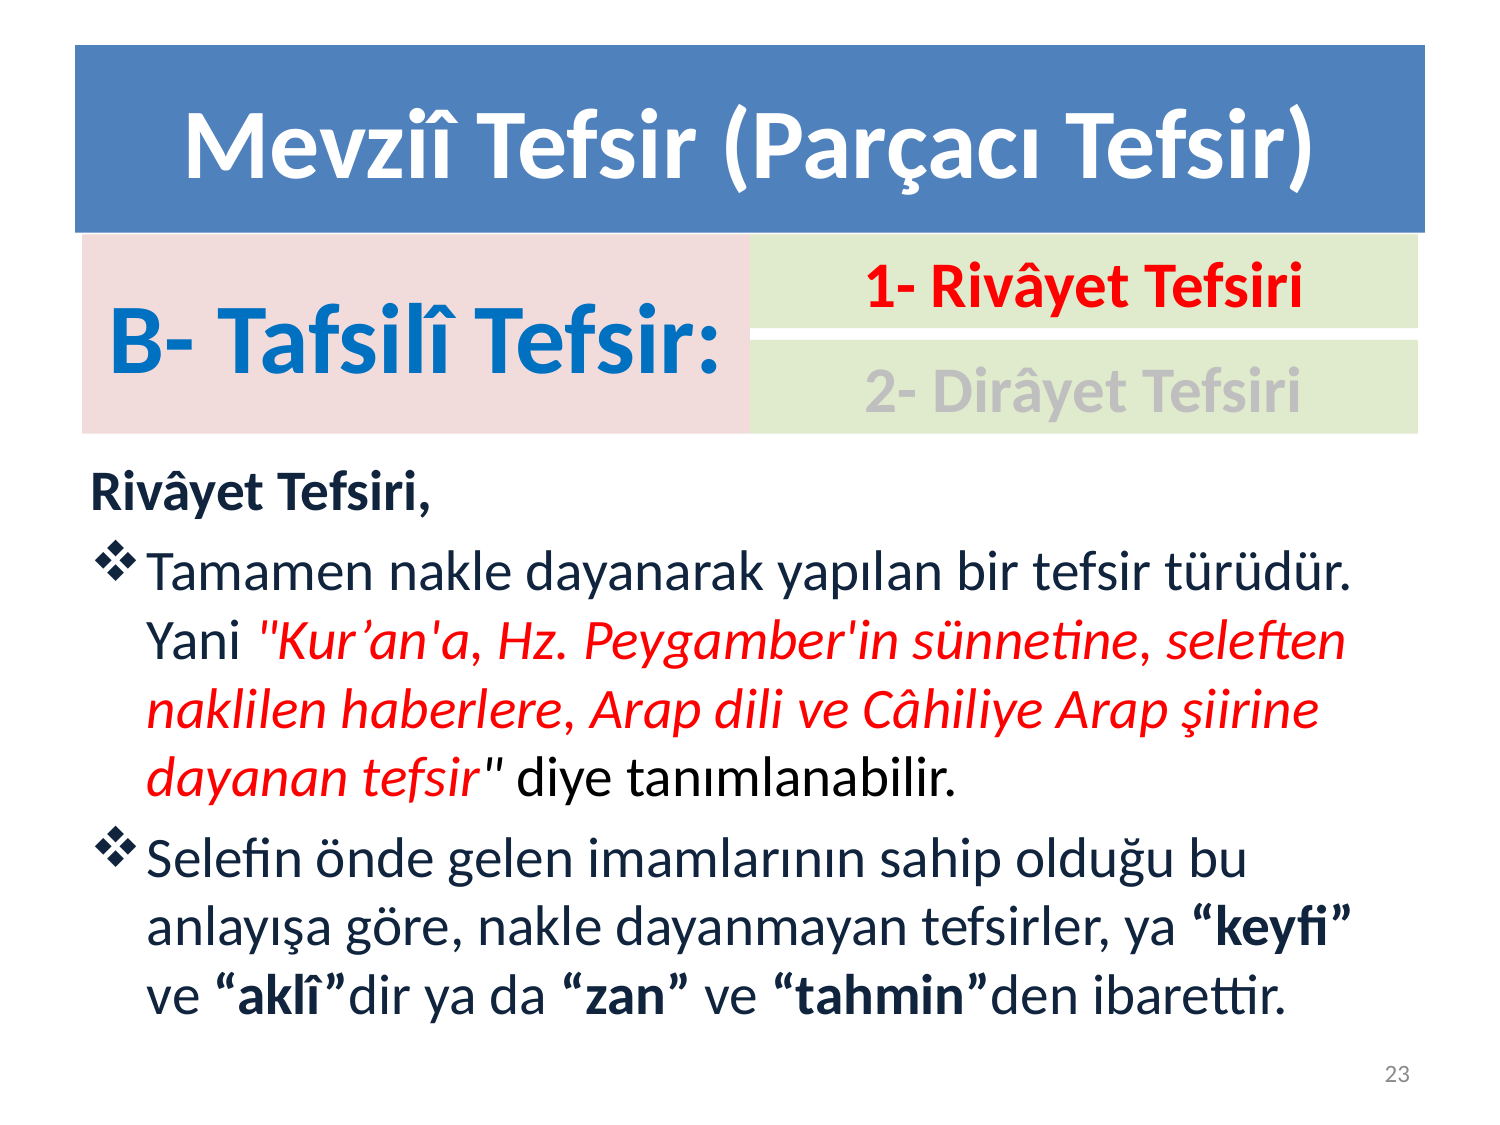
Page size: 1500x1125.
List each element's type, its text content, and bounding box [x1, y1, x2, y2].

title Mevziî Tefsir (Parçacı Tefsir) [75, 45, 1425, 233]
text_box 2- Dirâyet Tefsiri [750, 339, 1418, 434]
text_box B- Tafsilî Tefsir: [82, 234, 750, 434]
text_box 1- Rivâyet Tefsiri [750, 234, 1418, 329]
slide_number 23 [1074, 1042, 1425, 1103]
list Rivâyet Tefsiri, Tamamen nakle dayanarak yapılan bir tefsir türüdür. Yani "Kur’an'a, Hz. Peygamber'in sünnetine, seleften naklilen haberlere, Arap dili ve Câhiliye Arap şiirine dayanan tefsir" diye tanımlanabilir. Selefin önde gelen imamlarının sahip olduğu bu anlayışa göre, nakle dayanmayan tefsirler, ya “keyfi” ve “aklî”dir ya da “zan” ve “tahmin”den ibarettir. [75, 445, 1425, 1043]
